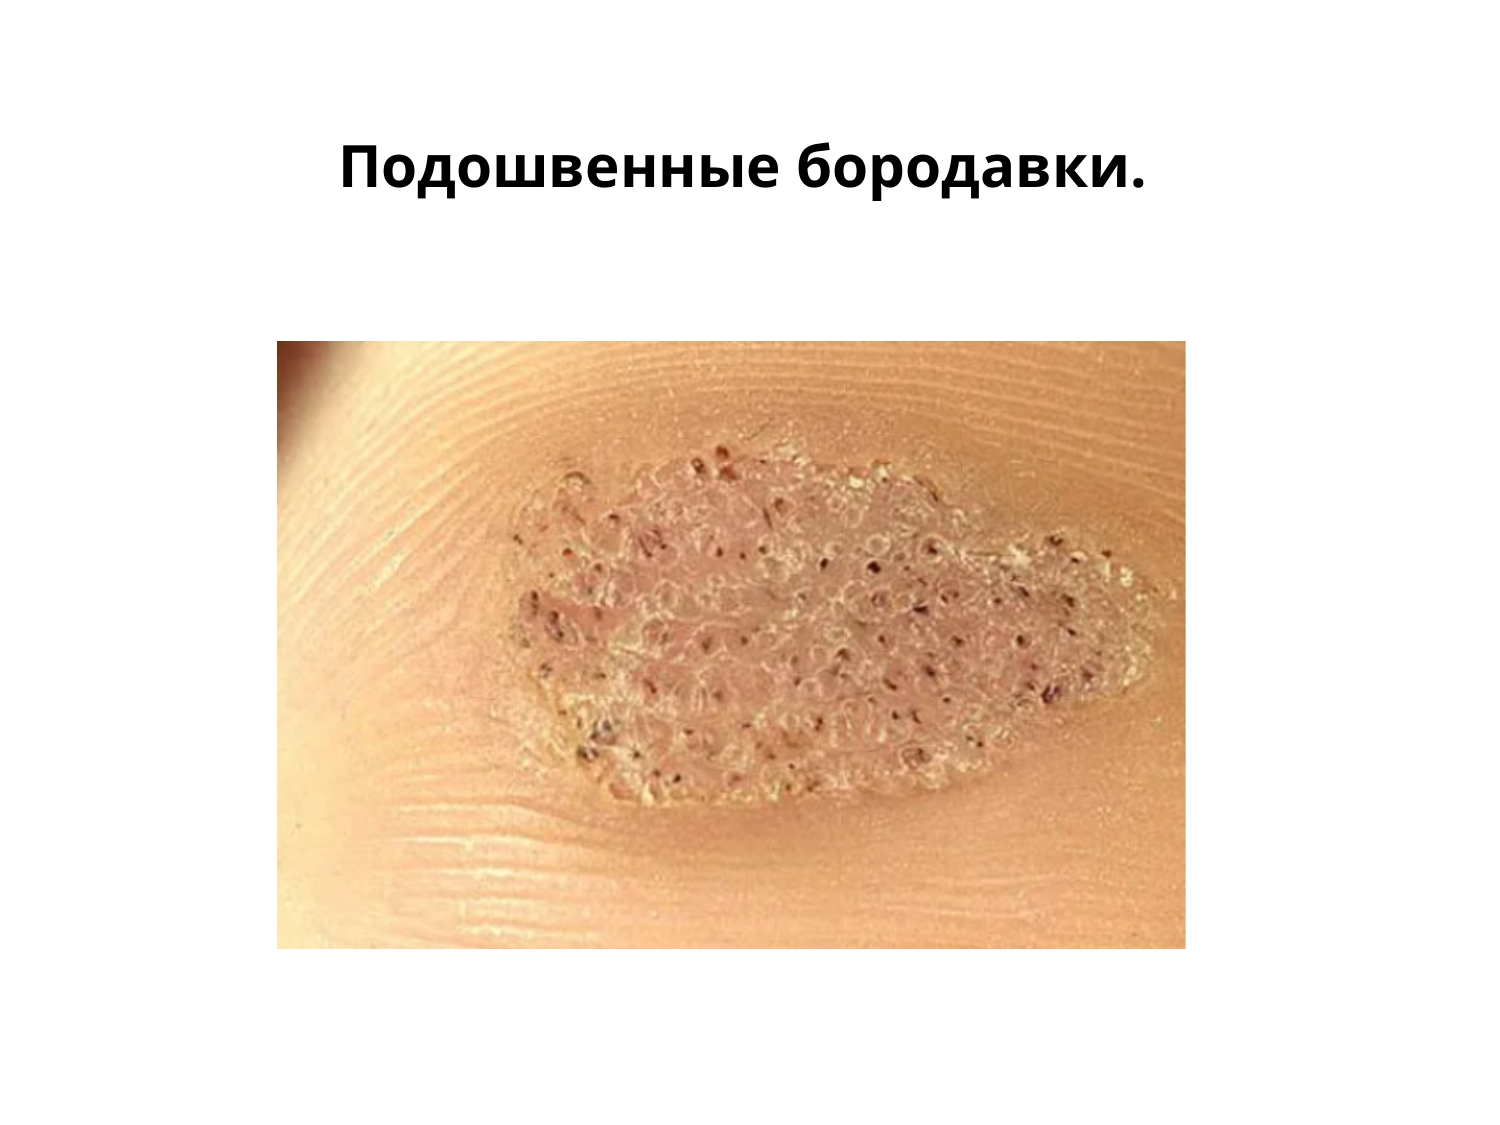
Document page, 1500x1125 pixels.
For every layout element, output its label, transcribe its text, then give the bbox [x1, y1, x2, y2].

picture [277, 341, 1186, 949]
title Подошвенные бородавки. [103, 59, 1397, 278]
